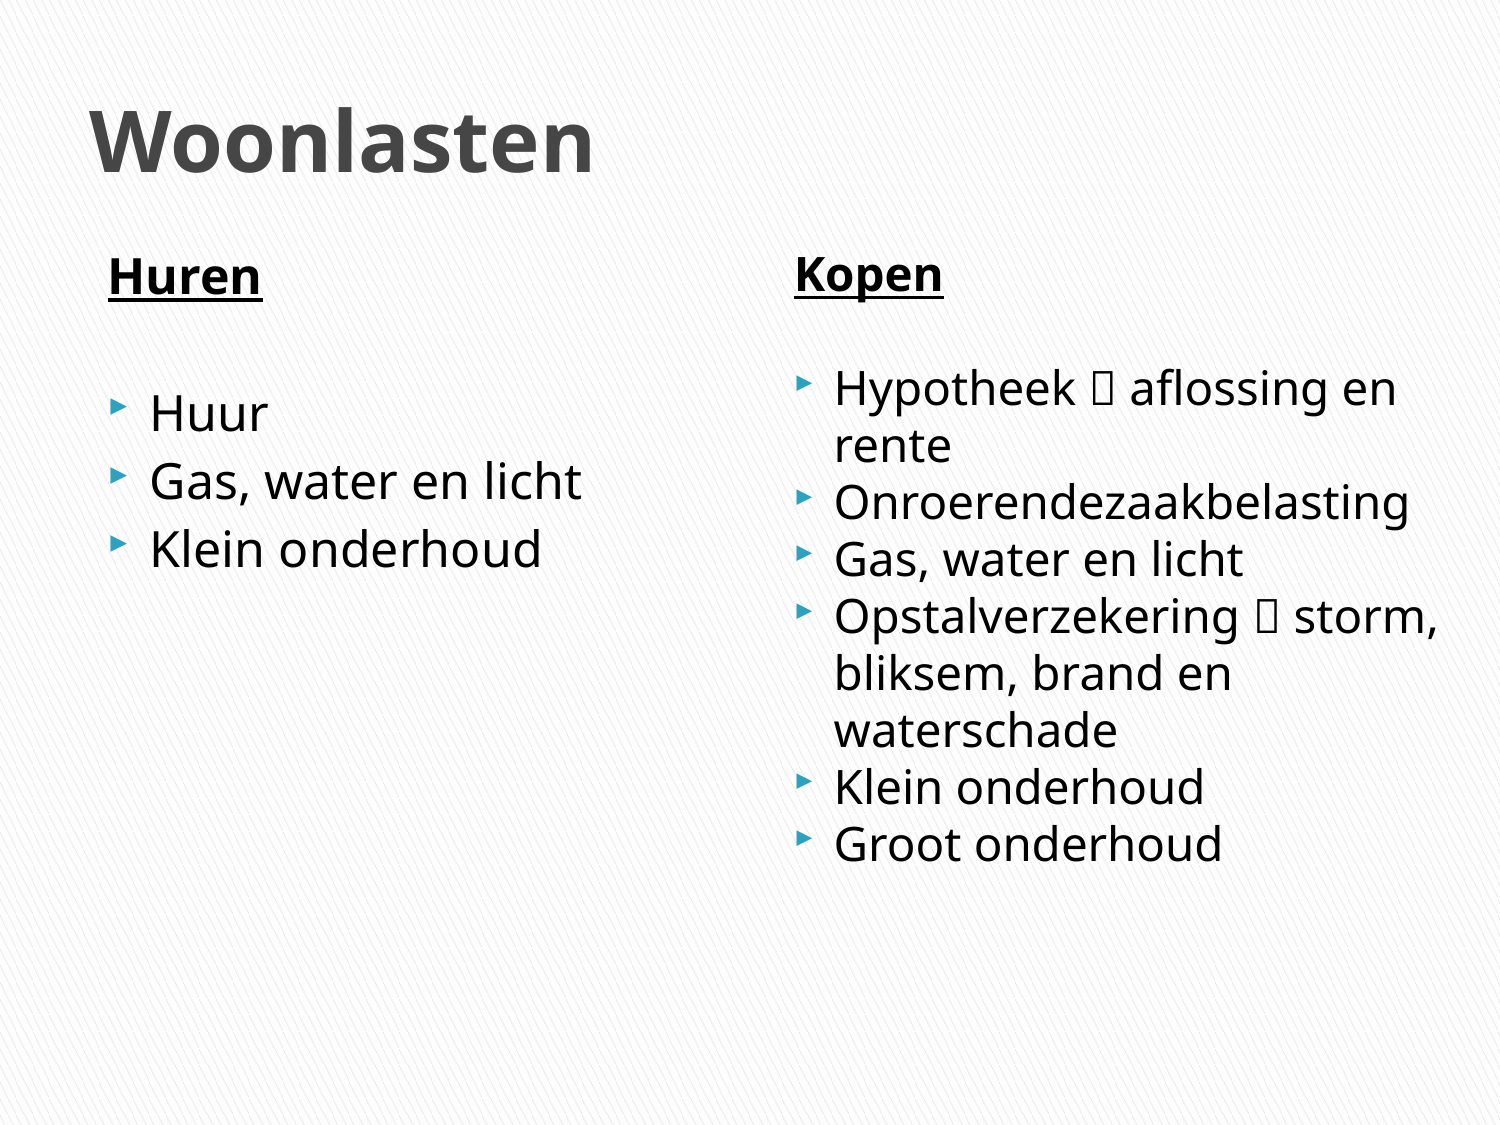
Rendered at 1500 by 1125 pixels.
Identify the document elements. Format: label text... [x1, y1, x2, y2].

list Huren Huur Gas, water en licht Klein onderhoud [75, 236, 738, 884]
list Kopen Hypotheek  aflossing en rente Onroerendezaakbelasting Gas, water en licht Opstalverzekering  storm, bliksem, brand en waterschade Klein onderhoud Groot onderhoud [761, 236, 1500, 884]
title Woonlasten [75, 44, 1425, 233]
